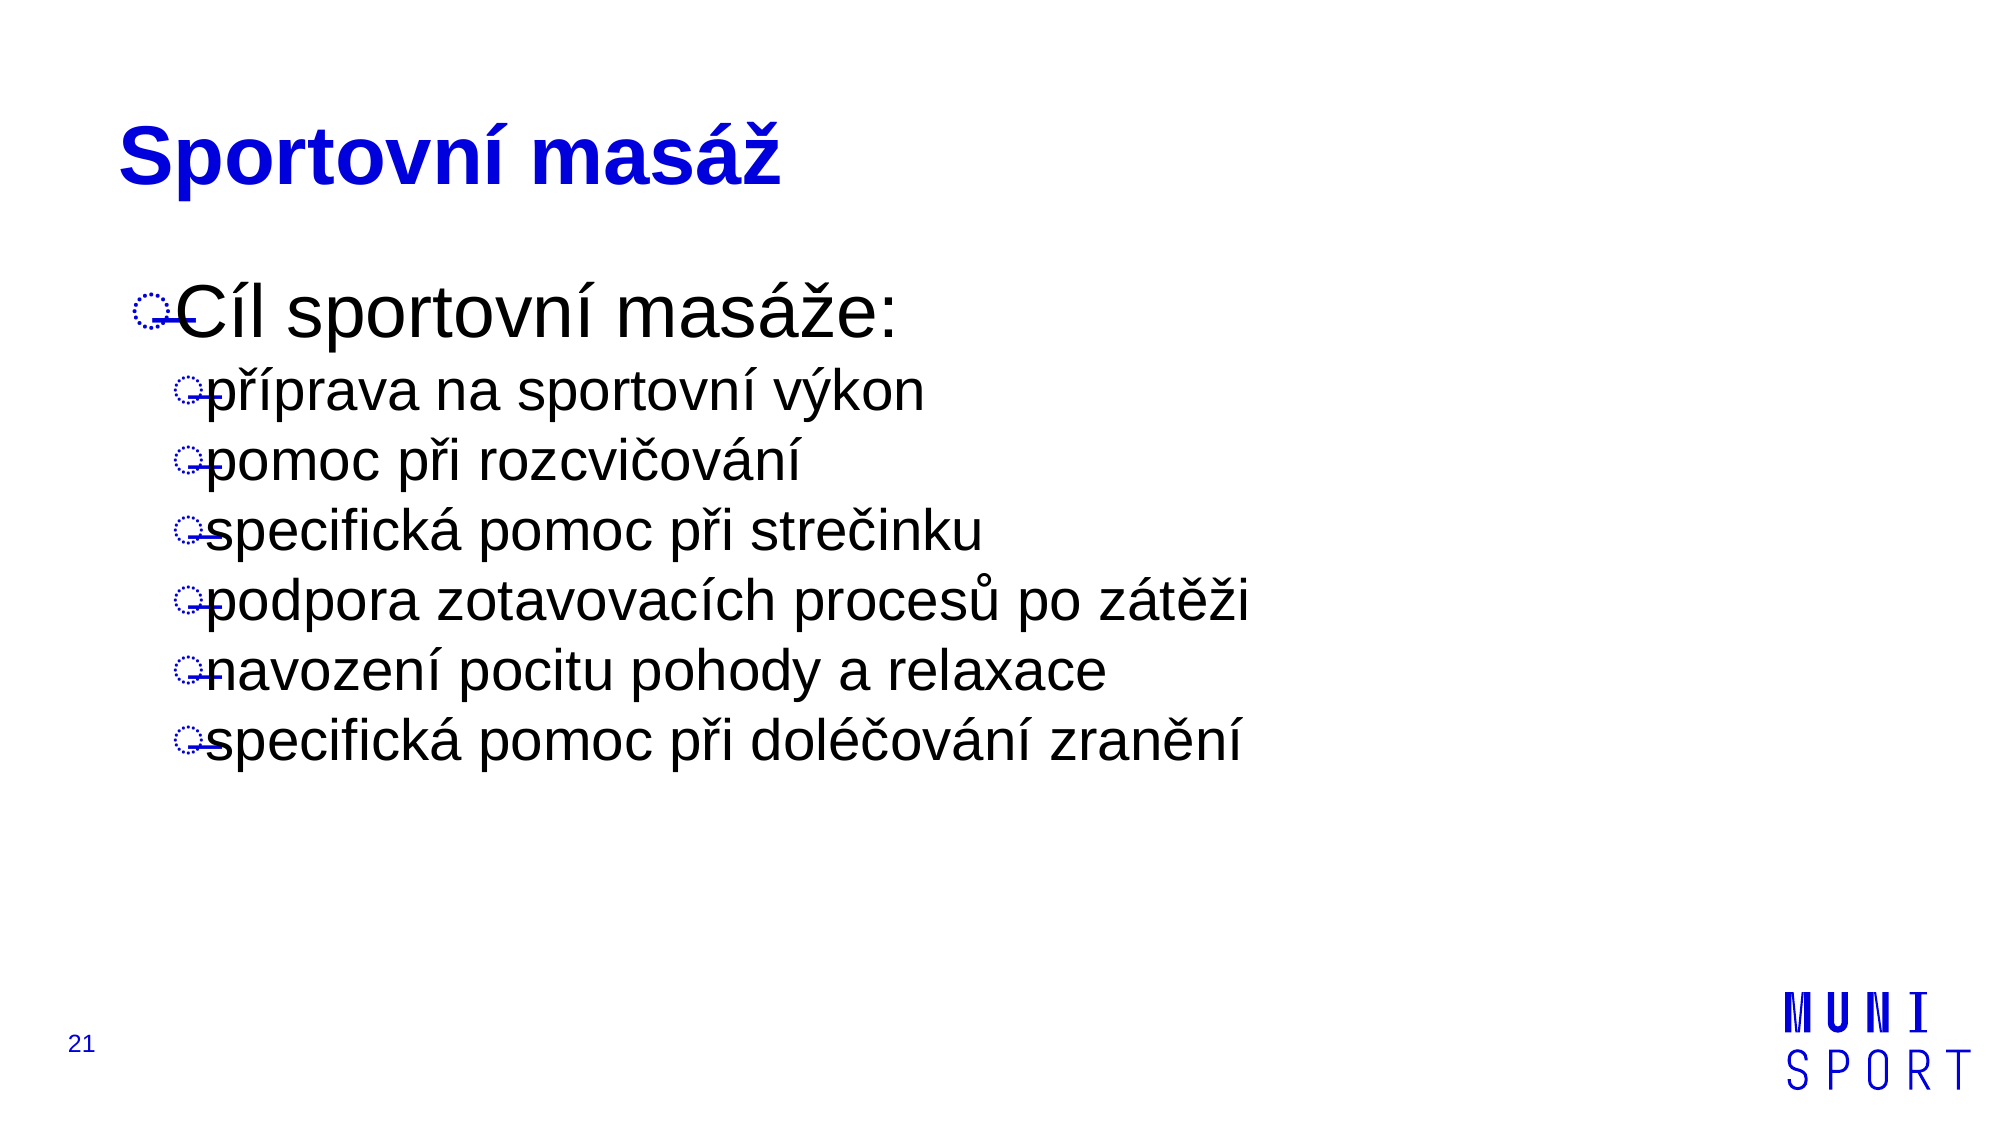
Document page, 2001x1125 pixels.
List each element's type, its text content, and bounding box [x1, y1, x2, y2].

slide_number 21 [67, 1021, 110, 1063]
title Sportovní masáž [118, 118, 1883, 193]
list Cíl sportovní masáže: příprava na sportovní výkon pomoc při rozcvičování specifická pomoc při strečinku podpora zotavovacích procesů po zátěži navození pocitu pohody a relaxace specifická pomoc při doléčování zranění [118, 277, 1883, 957]
